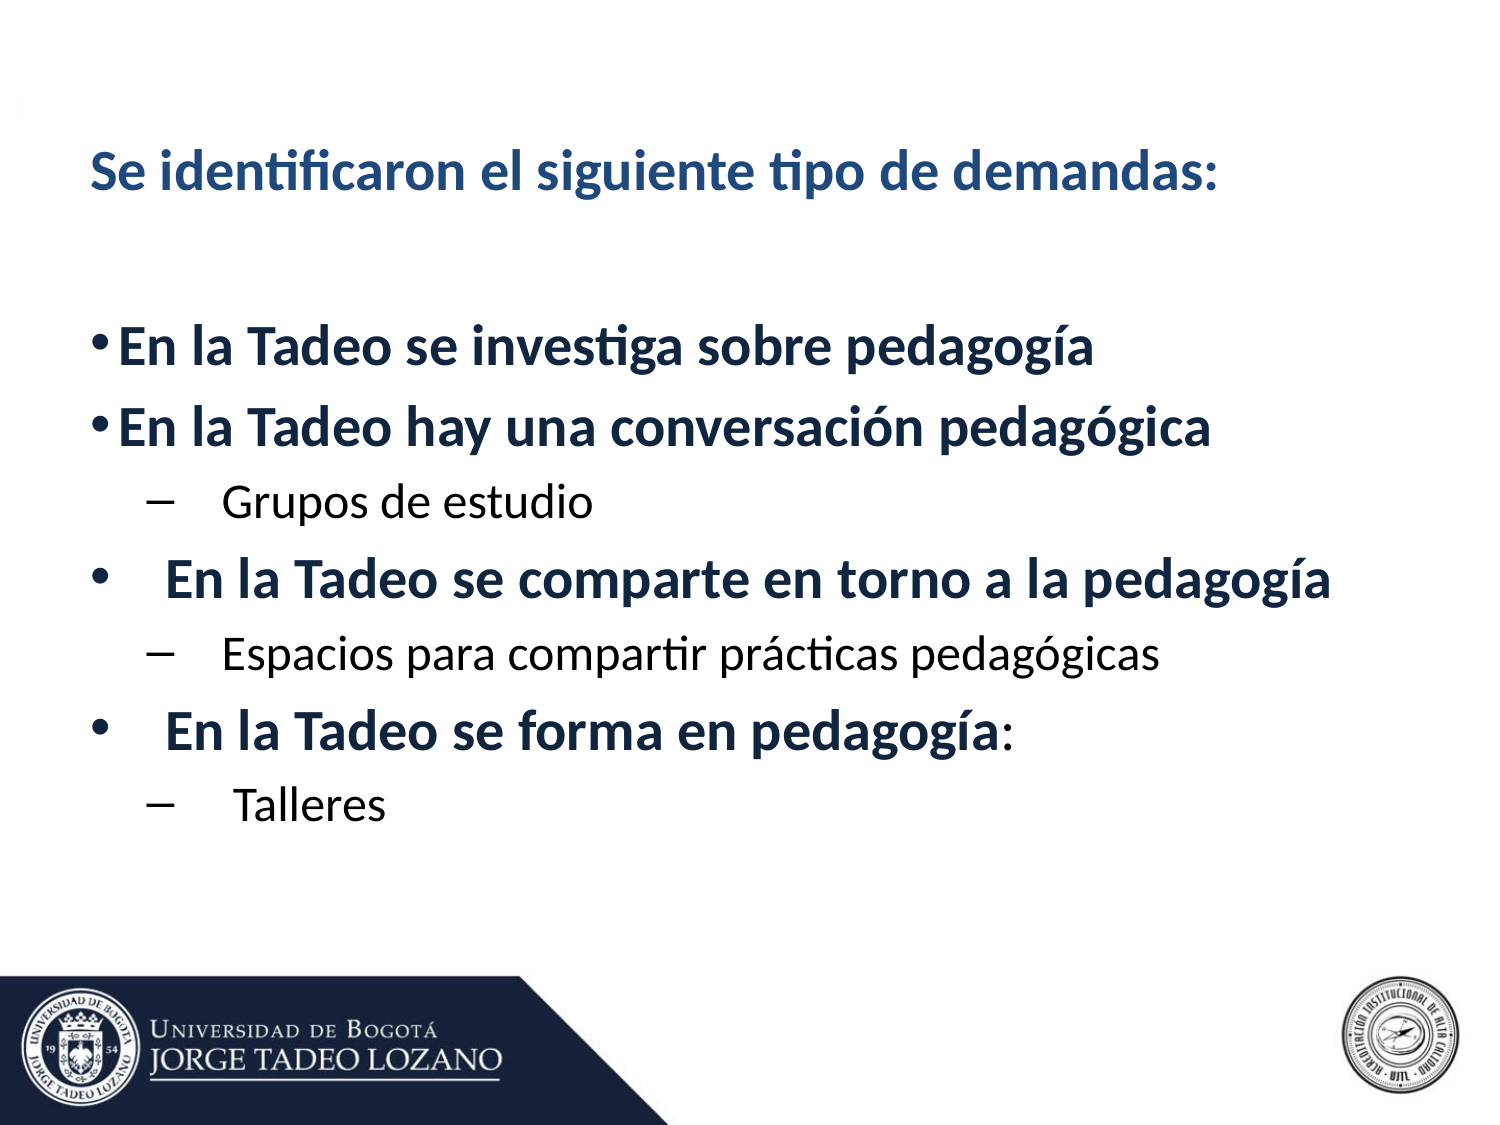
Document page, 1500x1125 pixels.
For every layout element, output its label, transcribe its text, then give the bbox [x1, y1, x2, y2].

picture [0, 0, 1500, 1125]
list En la Tadeo se investiga sobre pedagogía En la Tadeo hay una conversación pedagógica Grupos de estudio En la Tadeo se comparte en torno a la pedagogía Espacios para compartir prácticas pedagógicas En la Tadeo se forma en pedagogía: Talleres [75, 299, 1384, 953]
title Se identificaron el siguiente tipo de demandas: [75, 101, 1425, 233]
